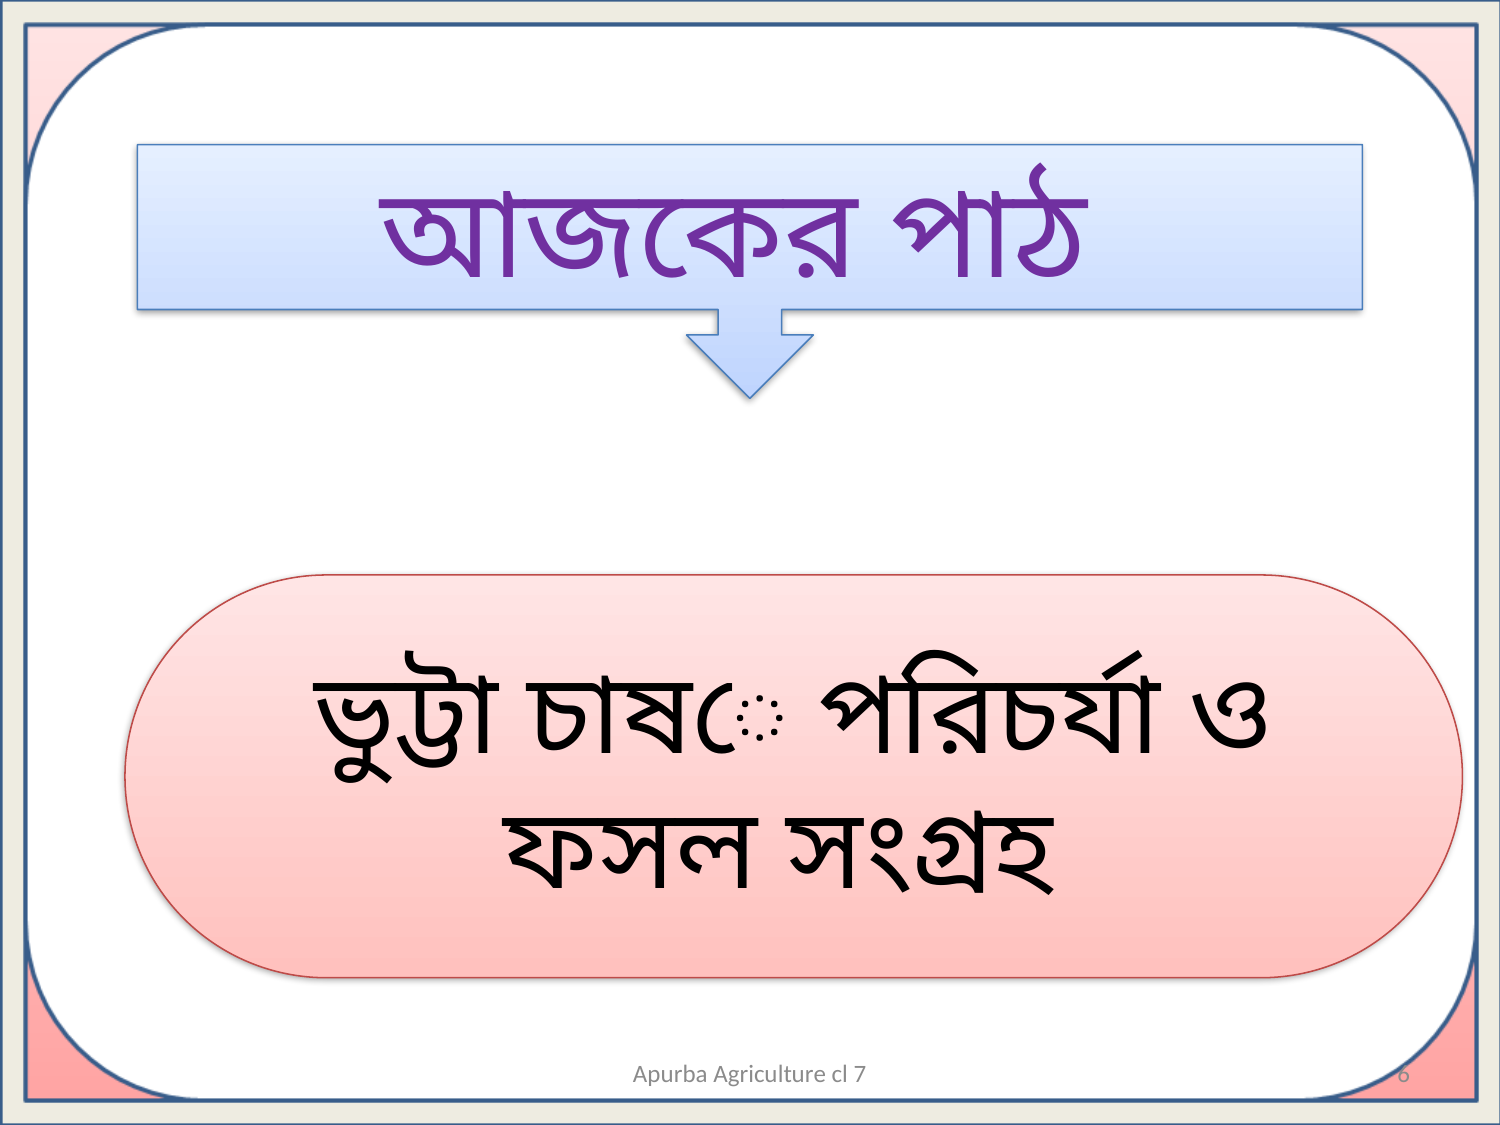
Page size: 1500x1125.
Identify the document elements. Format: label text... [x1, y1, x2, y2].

slide_number 6 [1074, 1042, 1425, 1103]
footer Apurba Agriculture cl 7 [512, 1042, 988, 1103]
text_box ভুট্টা চাষে পরিচর্যা ও ফসল সংগ্রহ [124, 574, 1464, 979]
picture [0, 0, 1500, 1125]
text_box আজকের পাঠ [136, 143, 1364, 399]
